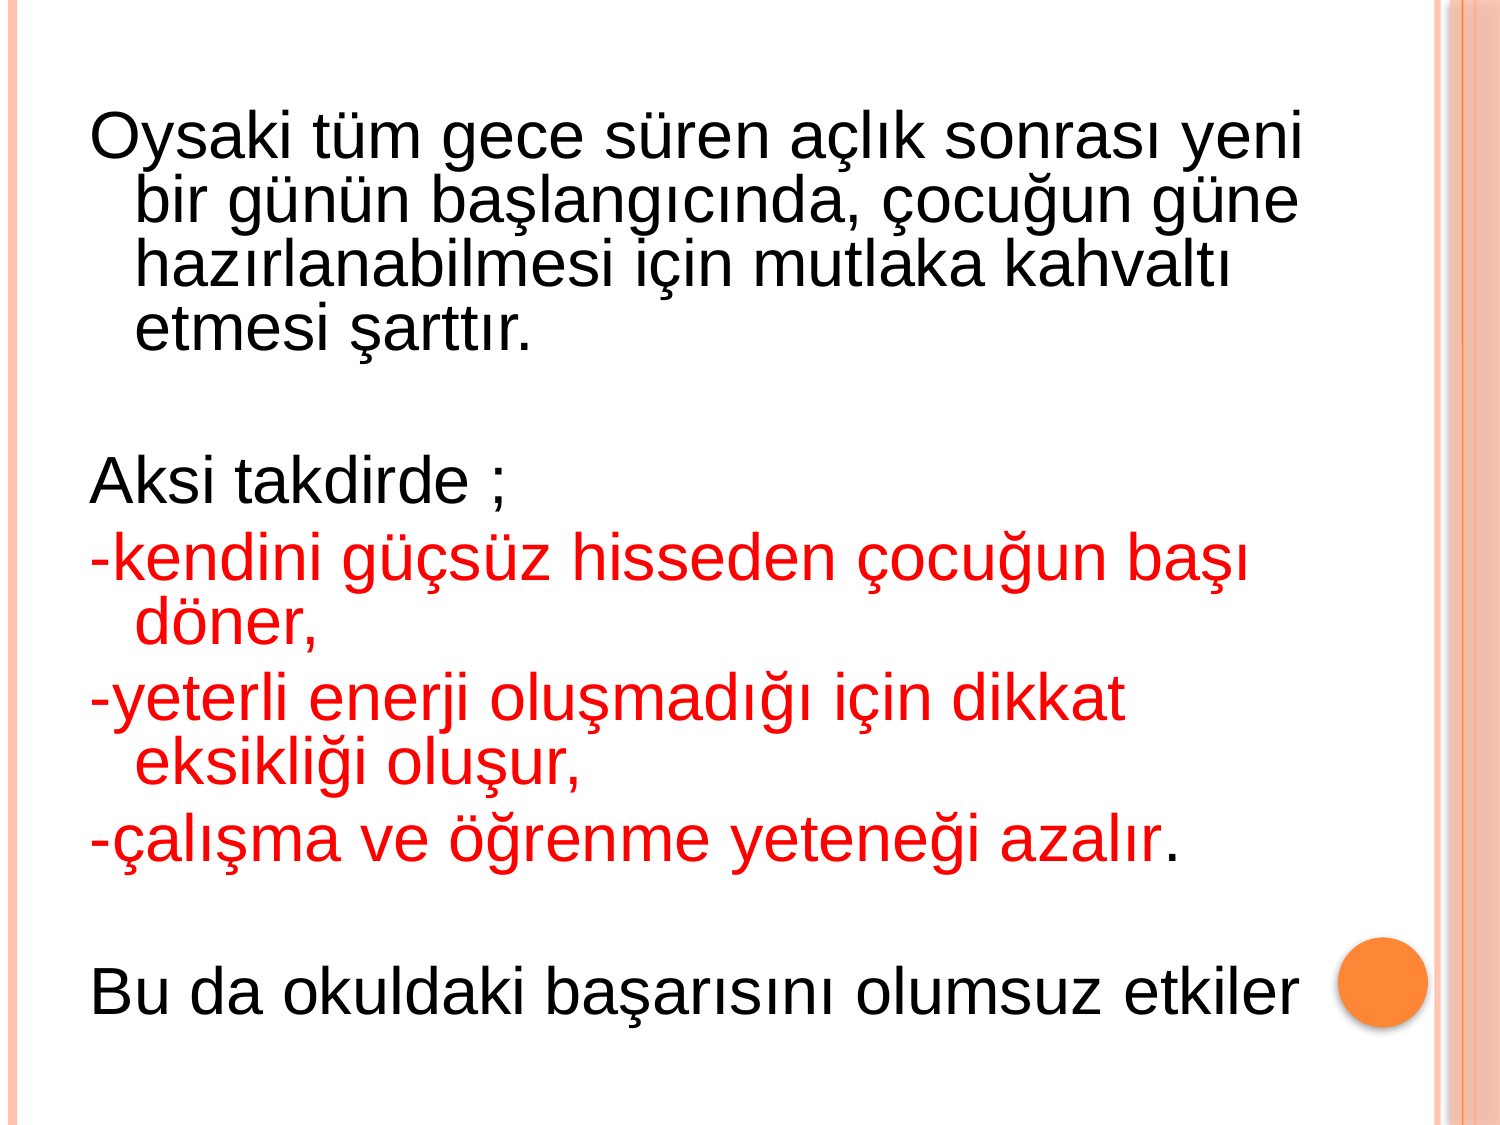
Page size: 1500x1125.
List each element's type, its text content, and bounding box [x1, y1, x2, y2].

list Oysaki tüm gece süren açlık sonrası yeni bir günün başlangıcında, çocuğun güne hazırlanabilmesi için mutlaka kahvaltı etmesi şarttır. Aksi takdirde ; -kendini güçsüz hisseden çocuğun başı döner, -yeterli enerji oluşmadığı için dikkat eksikliği oluşur, -çalışma ve öğrenme yeteneği azalır. Bu da okuldaki başarısını olumsuz etkiler. [75, 99, 1363, 1062]
